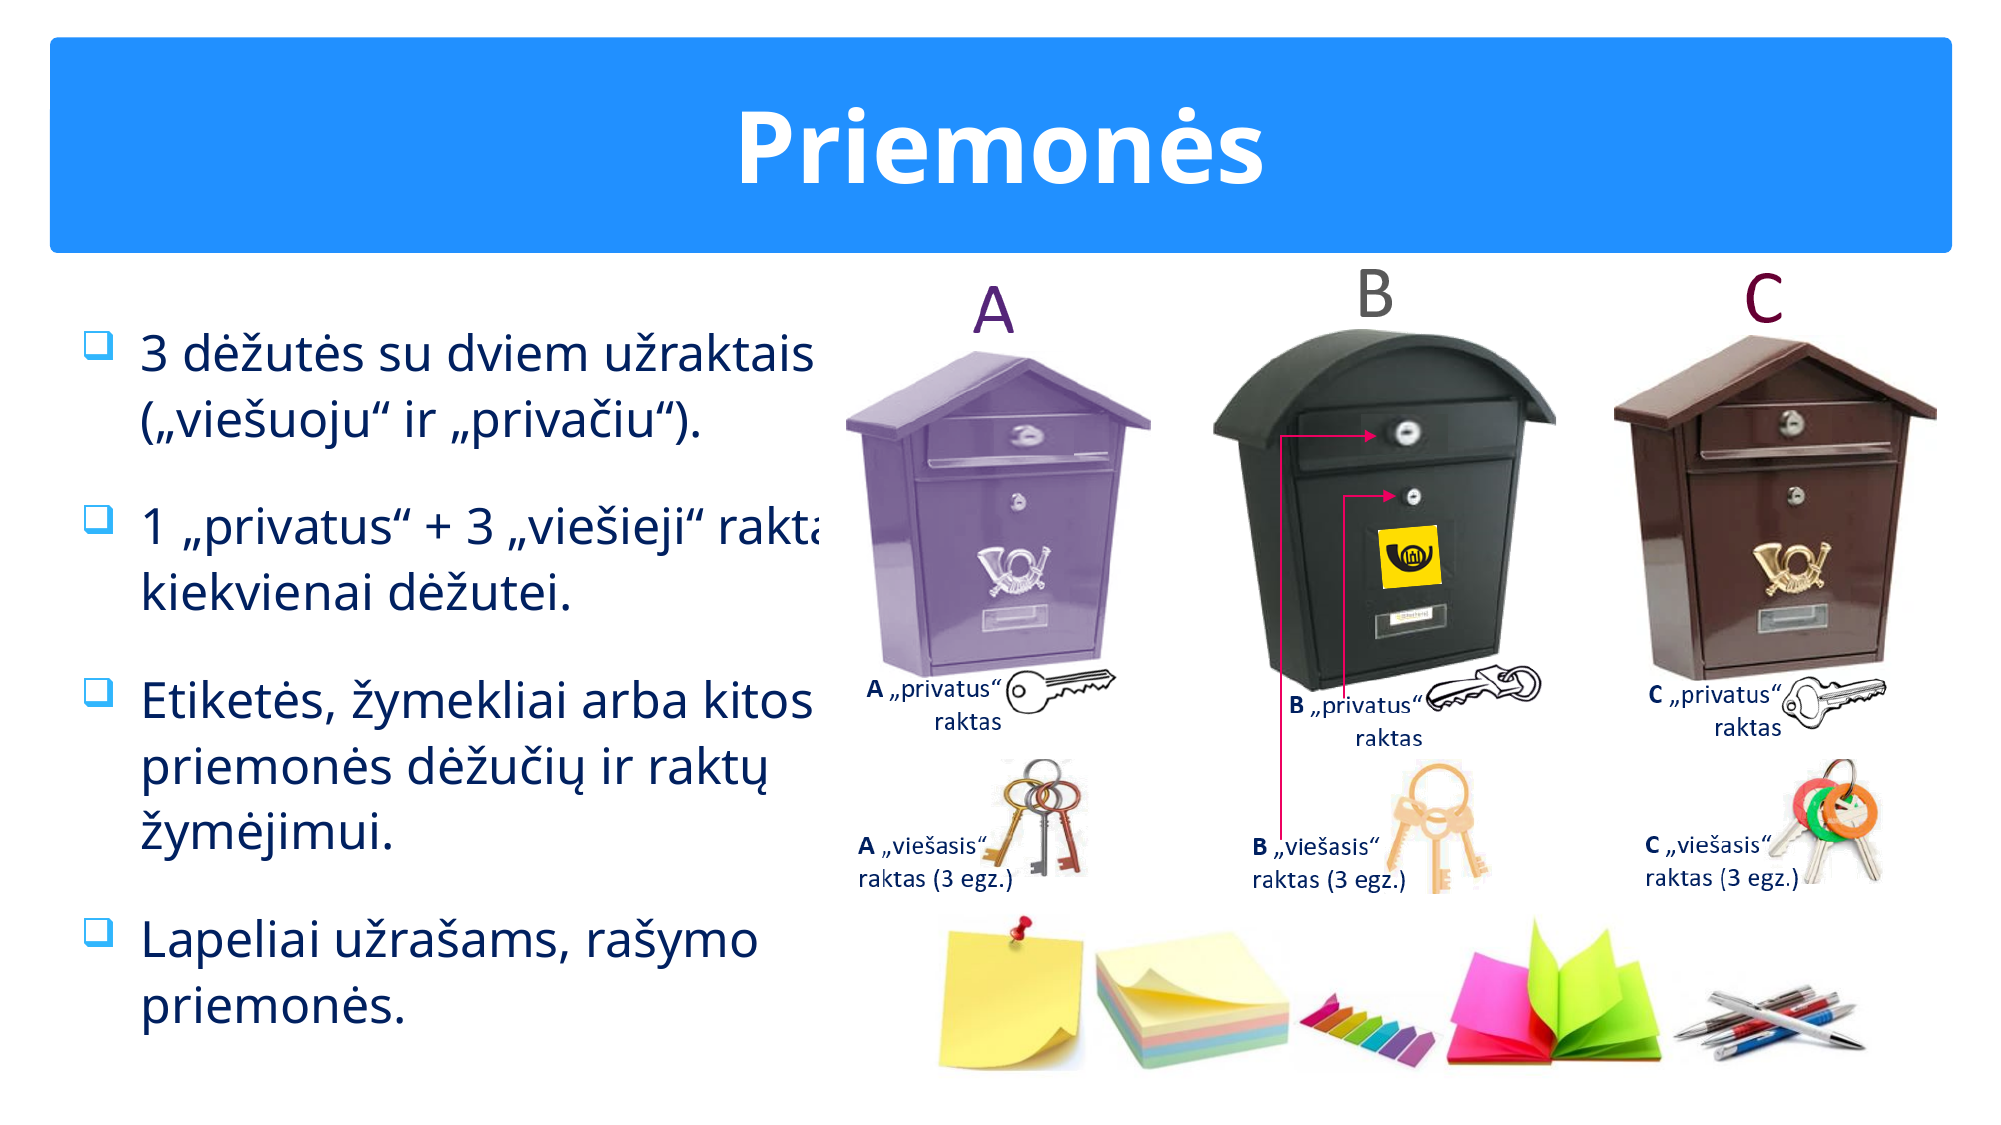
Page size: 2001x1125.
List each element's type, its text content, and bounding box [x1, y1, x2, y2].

text_box 3 dėžutės su dviem užraktais („viešuoju“ ir „privačiu“). 1 „privatus“ + 3 „viešieji“ raktai kiekvienai dėžutei. Etiketės, žymekliai arba kitos priemonės dėžučių ir raktų žymėjimui. Lapeliai užrašams, rašymo priemonės. [66, 307, 896, 1041]
title Priemonės [99, 40, 1900, 246]
picture [819, 262, 1949, 1125]
